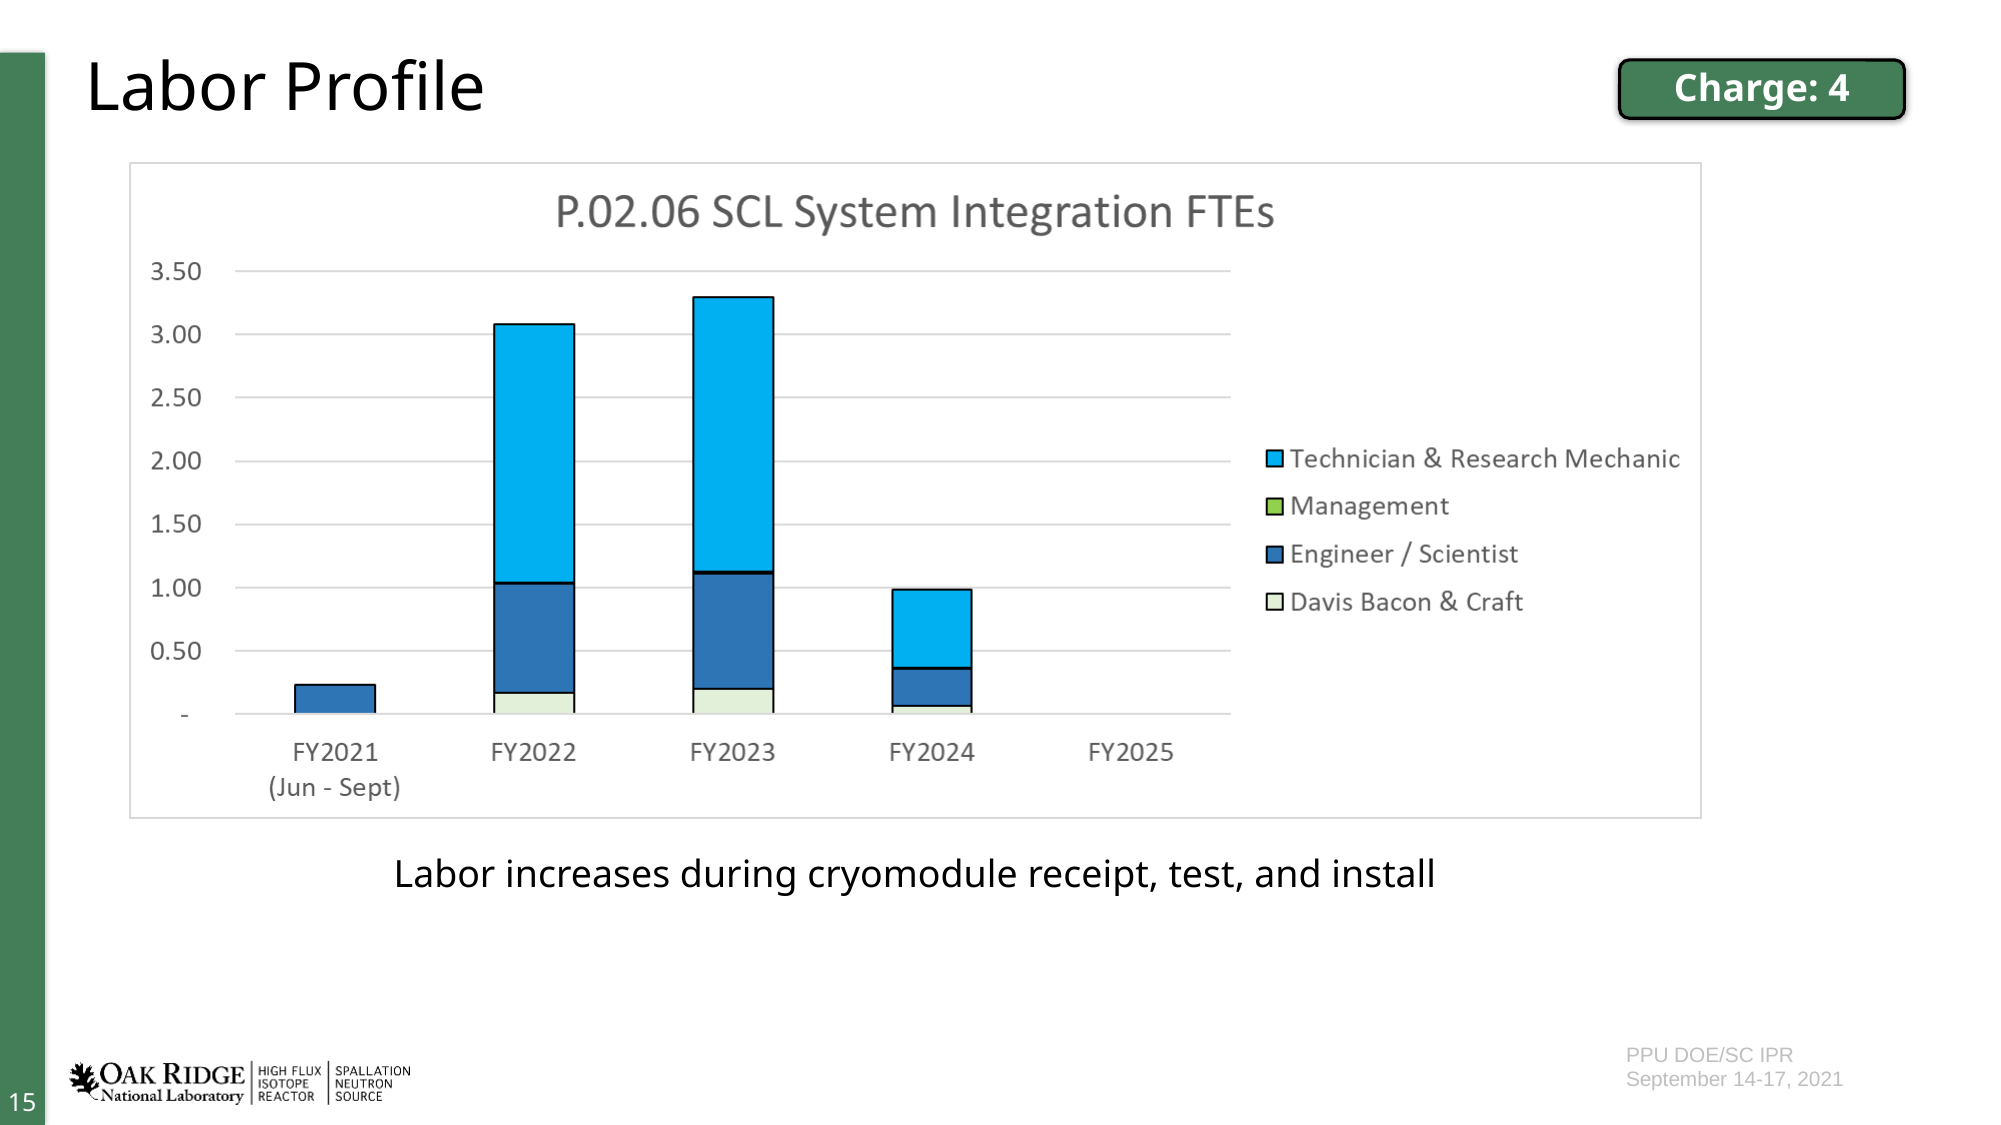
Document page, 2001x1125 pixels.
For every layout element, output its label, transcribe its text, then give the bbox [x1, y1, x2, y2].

picture [66, 1058, 413, 1108]
title Labor Profile [70, 44, 1946, 134]
text_box Charge: 4 [1619, 59, 1905, 119]
picture [129, 162, 1702, 819]
text_box Labor increases during cryomodule receipt, test, and install [129, 847, 1702, 903]
